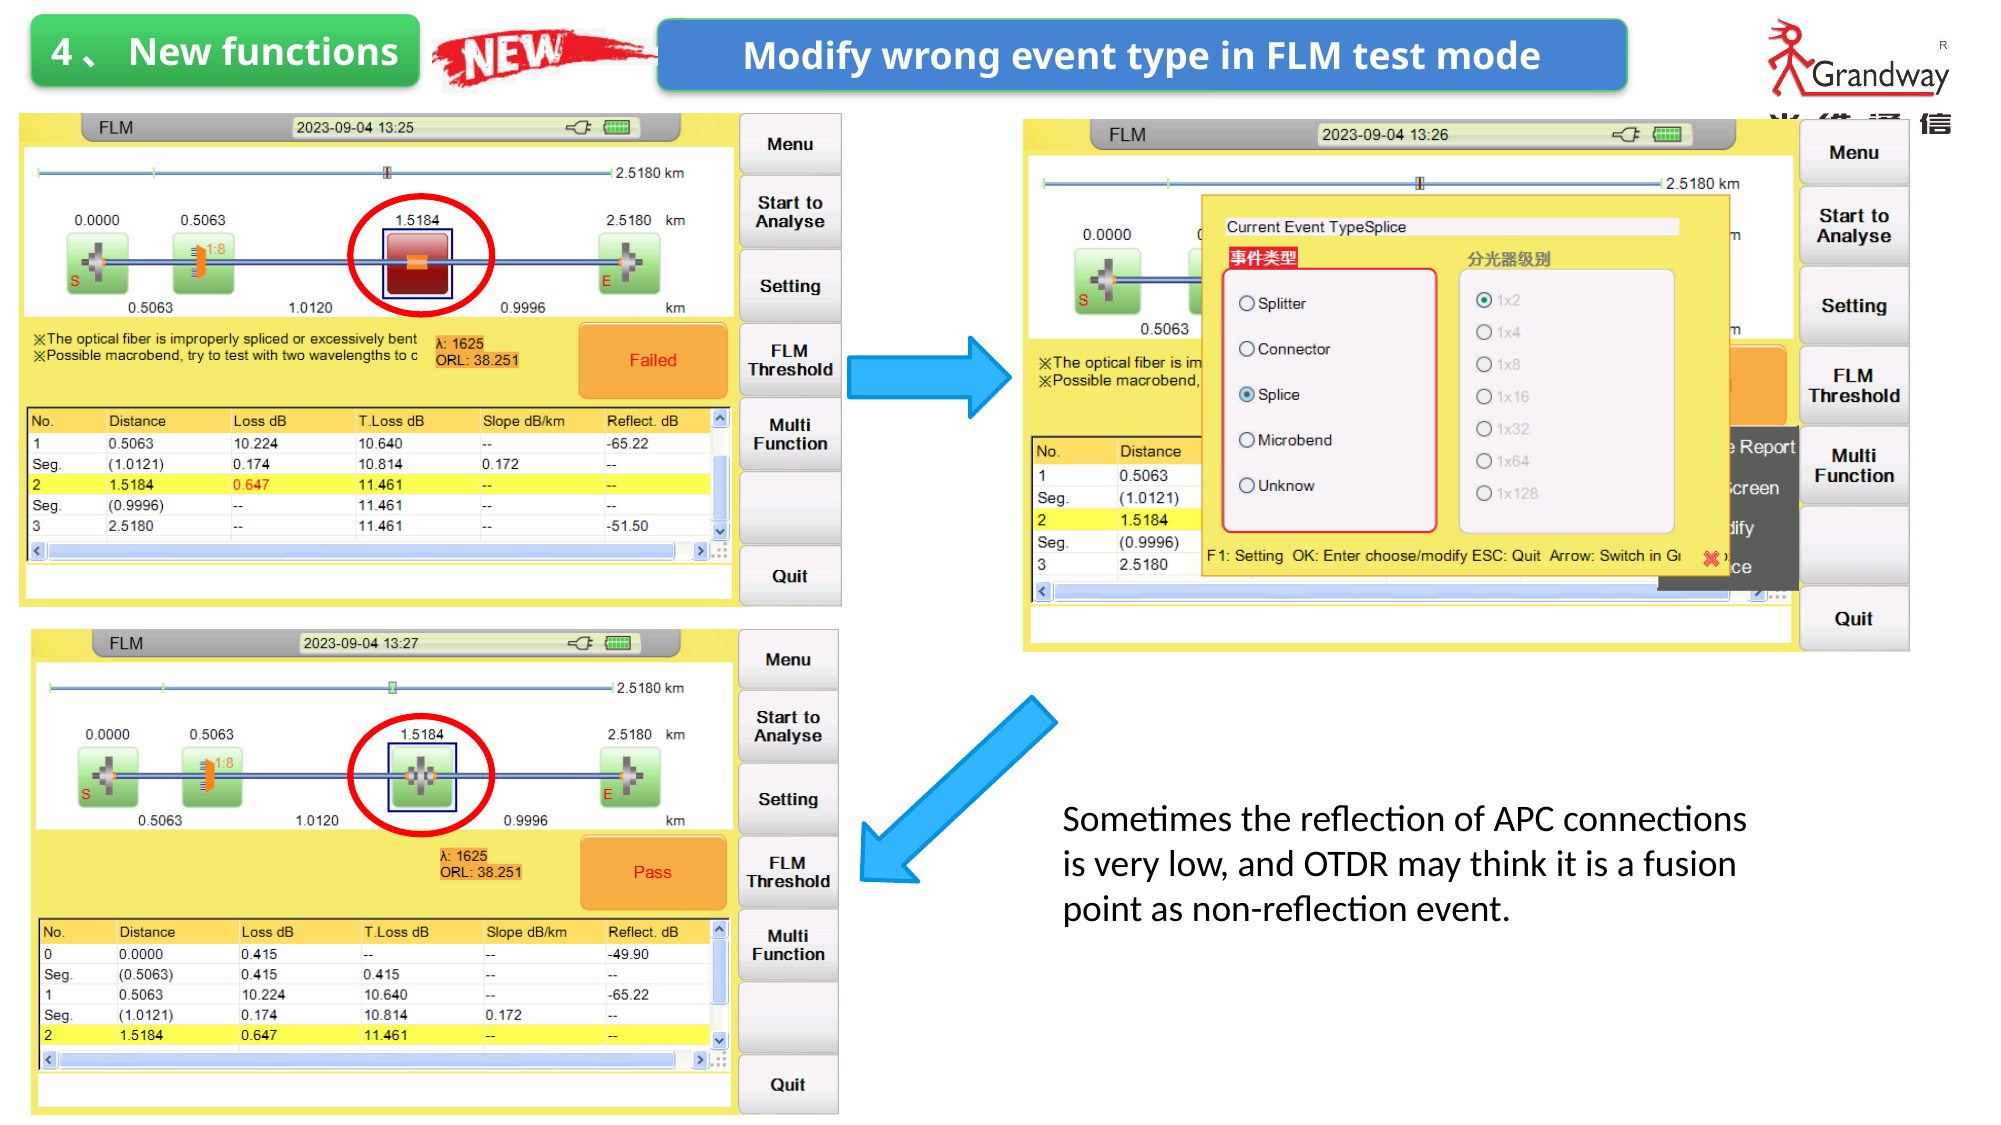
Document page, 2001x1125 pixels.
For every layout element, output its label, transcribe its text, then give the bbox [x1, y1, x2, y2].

picture [1023, 18, 1951, 652]
text_box [859, 694, 1059, 884]
picture [31, 629, 839, 1115]
text_box Sometimes the reflection of APC connections is very low, and OTDR may think it is a fusion point as non-reflection event. [1047, 786, 1771, 937]
text_box 4、New functions [30, 14, 420, 88]
text_box [848, 335, 1013, 420]
picture [432, 0, 658, 111]
text_box Modify wrong event type in FLM test mode [662, 18, 1629, 92]
picture [19, 113, 842, 608]
